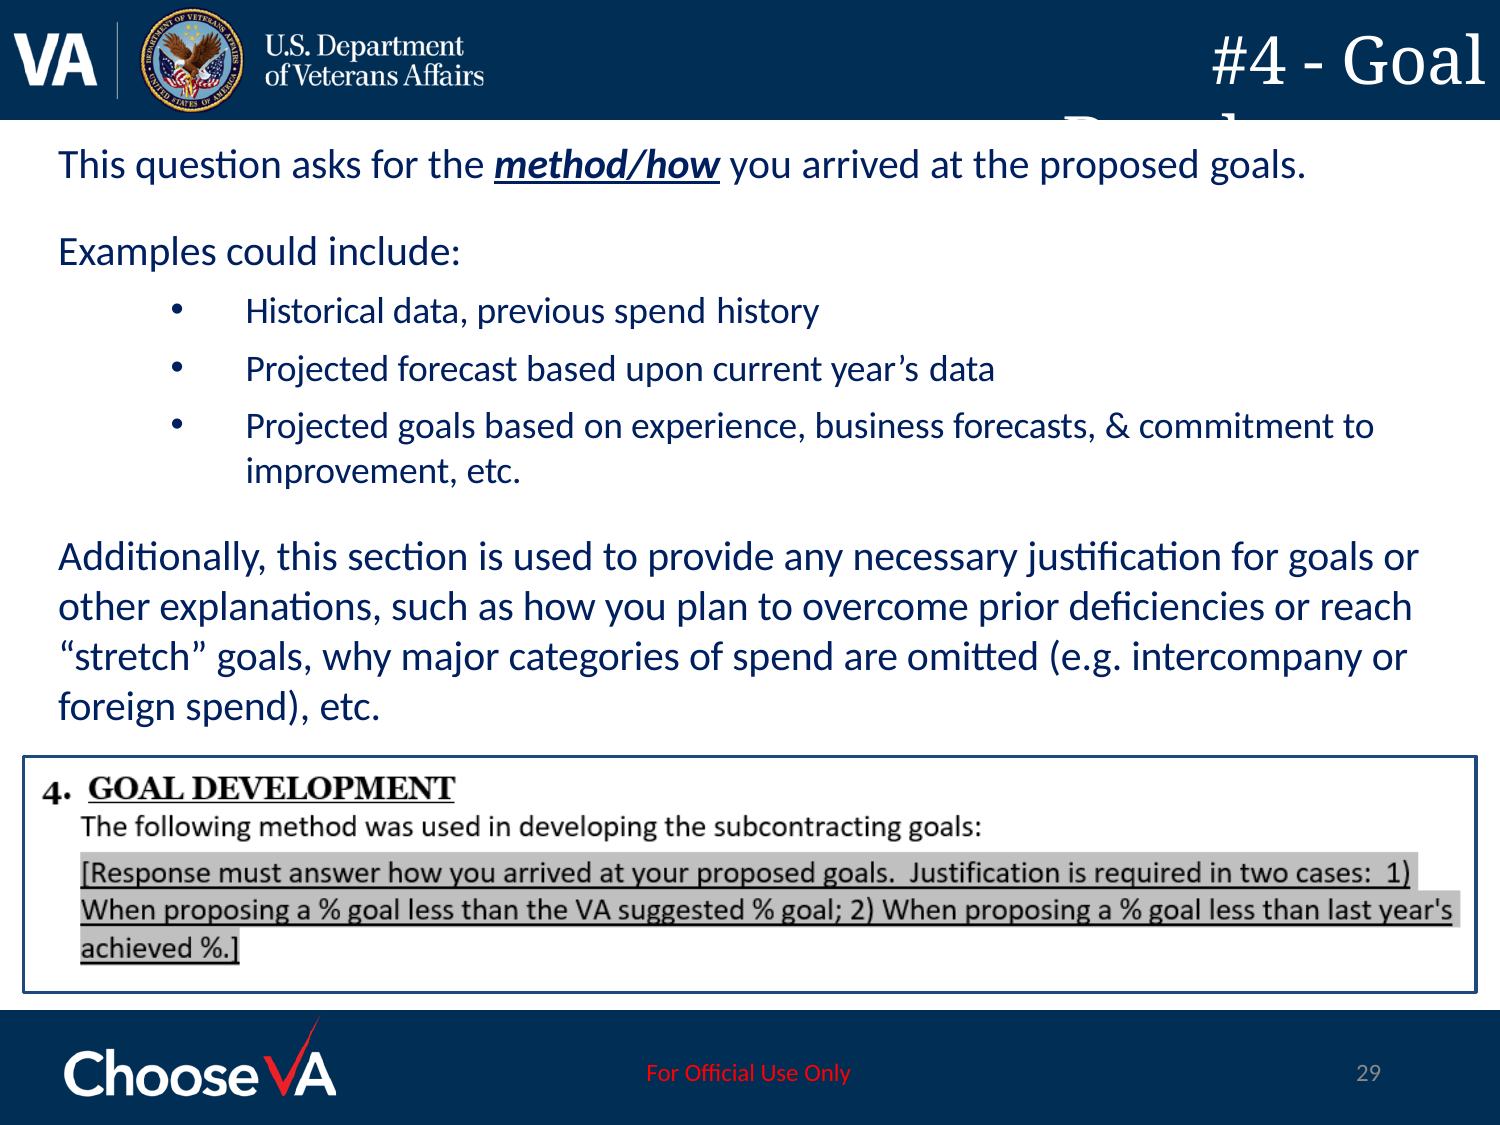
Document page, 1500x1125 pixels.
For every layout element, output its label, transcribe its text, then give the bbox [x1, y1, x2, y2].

picture [13, 7, 484, 113]
slide_number 29 [1349, 1060, 1388, 1125]
text_box This question asks for the method/how you arrived at the proposed goals. Examples could include: Historical data, previous spend history Projected forecast based upon current year’s data Projected goals based on experience, business forecasts, & commitment to improvement, etc. Additionally, this section is used to provide any necessary justification for goals or other explanations, such as how you plan to overcome prior deficiencies or reach “stretch” goals, why major categories of spend are omitted (e.g. intercompany or foreign spend), etc. [56, 134, 1444, 729]
title #4 - Goal Development [796, 16, 1487, 206]
footer For Official Use Only [644, 1060, 856, 1125]
picture [25, 757, 1475, 992]
picture [62, 1014, 337, 1111]
